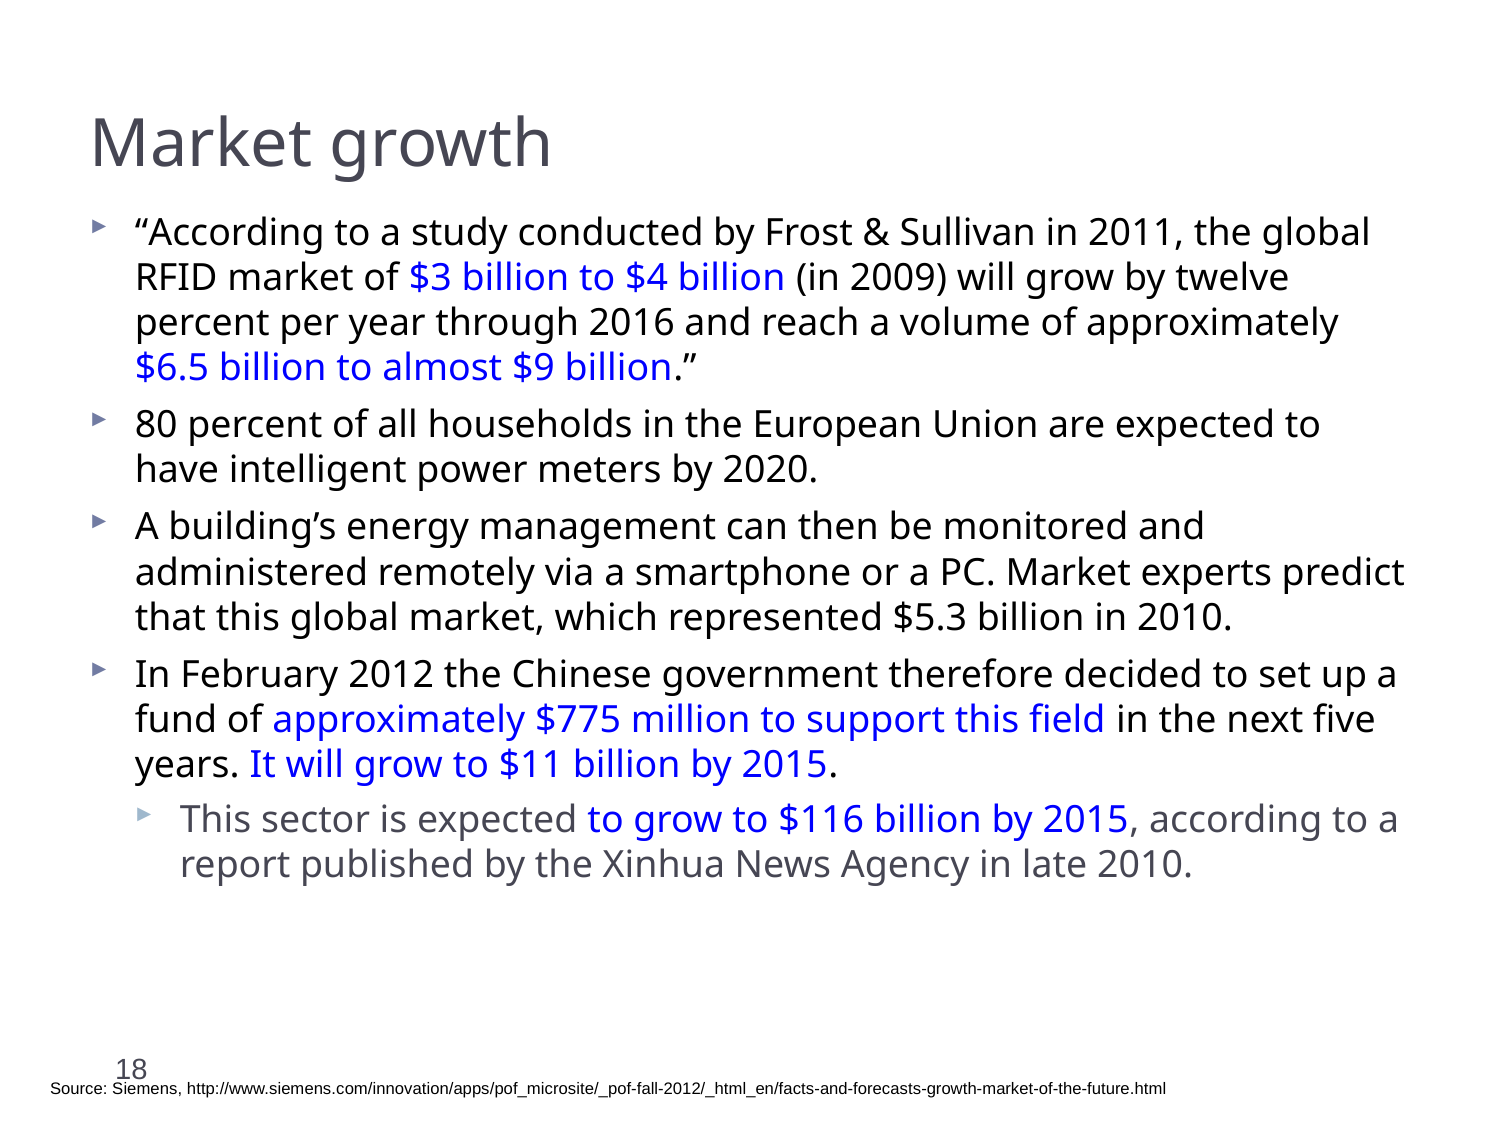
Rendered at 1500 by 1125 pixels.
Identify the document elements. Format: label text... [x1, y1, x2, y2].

title Market growth [75, 24, 1425, 188]
text_box Source: Siemens, http://www.siemens.com/innovation/apps/pof_microsite/_pof-fall-2012/_html_en/facts-and-forecasts-growth-market-of-the-future.html [35, 1070, 1183, 1106]
list “According to a study conducted by Frost & Sullivan in 2011, the global RFID market of $3 billion to $4 billion (in 2009) will grow by twelve percent per year through 2016 and reach a volume of approximately $6.5 billion to almost $9 billion.” 80 percent of all households in the European Union are expected to have intelligent power meters by 2020. A building’s energy management can then be monitored and administered remotely via a smartphone or a PC. Market experts predict that this global market, which represented $5.3 billion in 2010. In February 2012 the Chinese government therefore decided to set up a fund of approximately $775 million to support this field in the next five years. It will grow to $11 billion by 2015. This sector is expected to grow to $116 billion by 2015, according to a report published by the Xinhua News Agency in late 2010. [75, 200, 1425, 1010]
slide_number 18 [100, 1042, 426, 1070]
